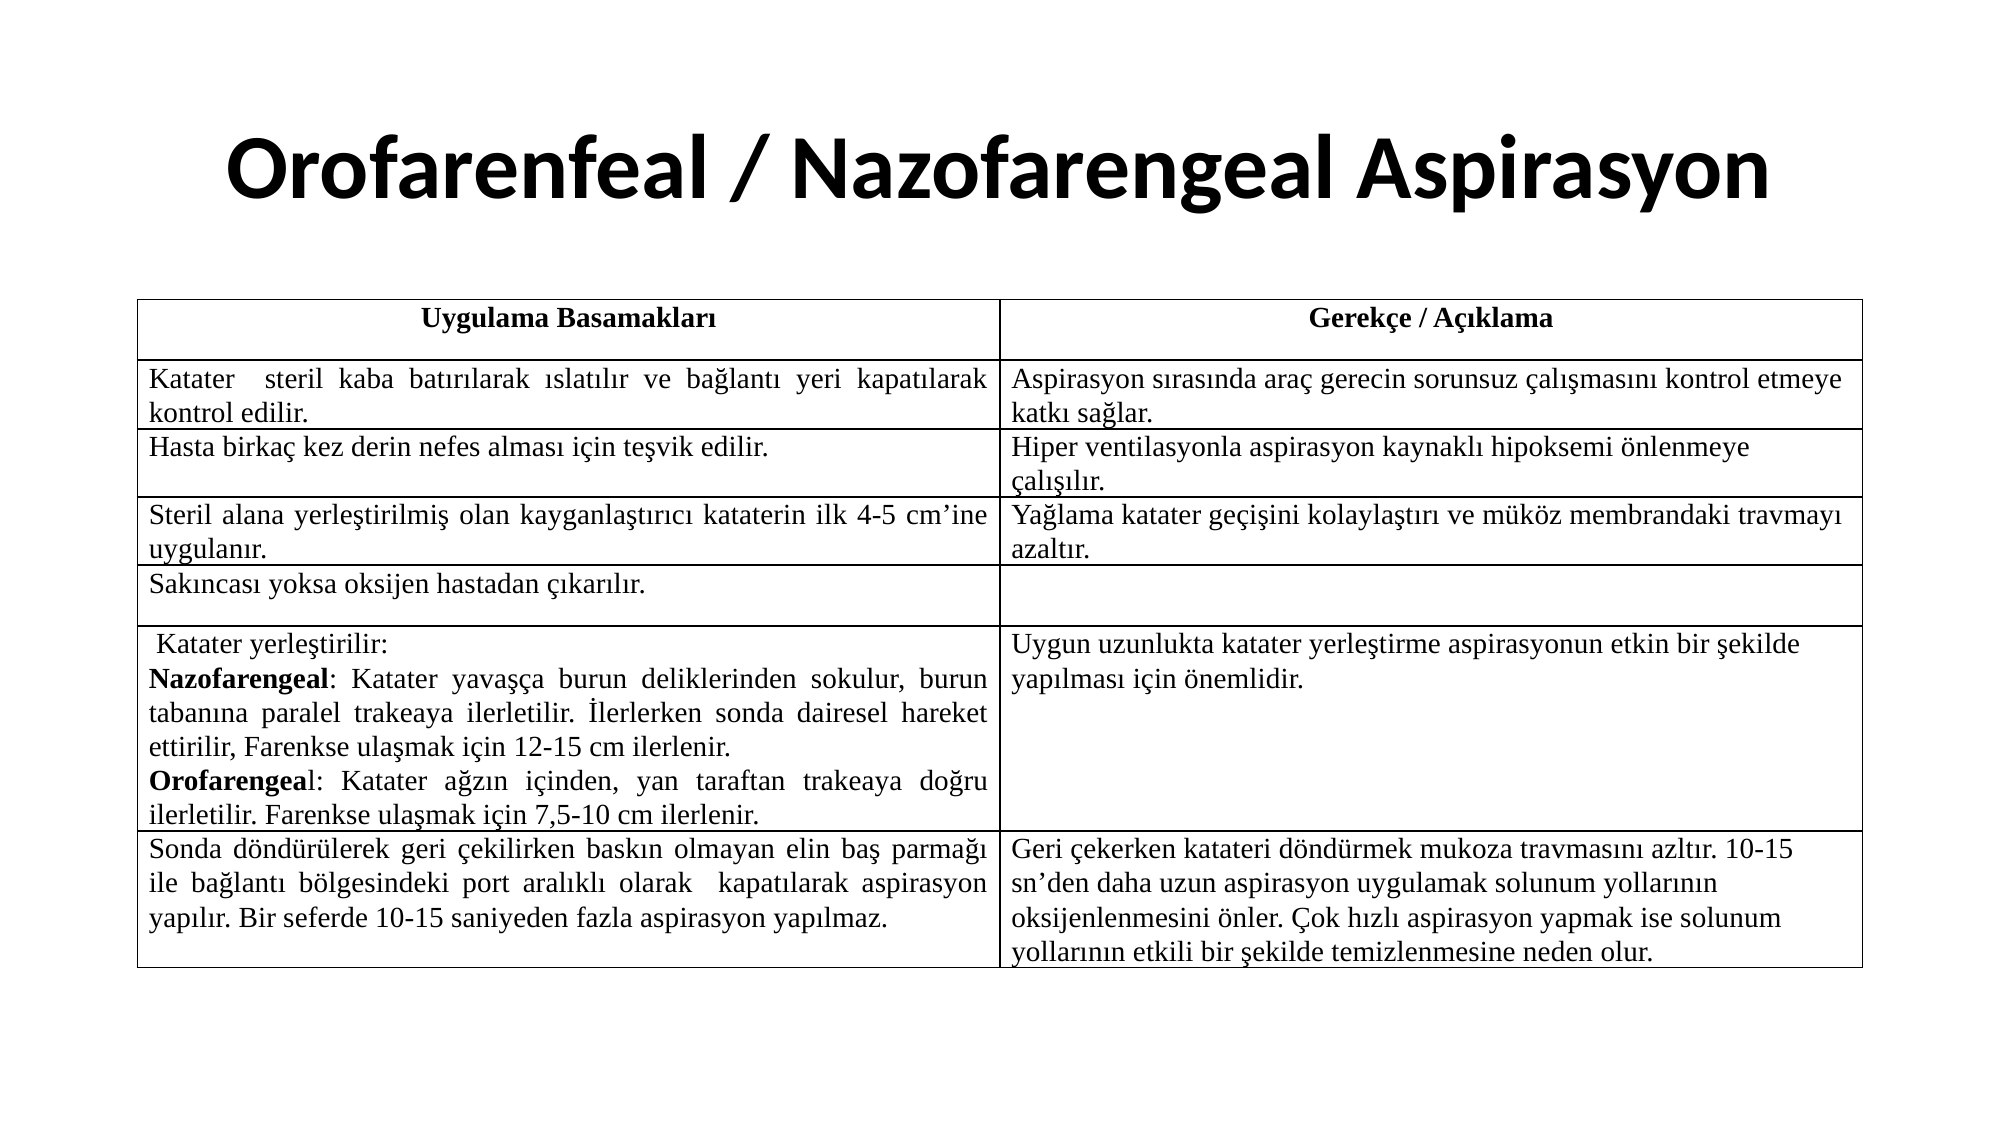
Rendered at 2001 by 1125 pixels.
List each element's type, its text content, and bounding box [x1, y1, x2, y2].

table_cell Sonda döndürülerek geri çekilirken baskın olmayan elin baş parmağı ile bağlantı bölgesindeki port aralıklı olarak kapatılarak aspirasyon yapılır. Bir seferde 10-15 saniyeden fazla aspirasyon yapılmaz. [138, 832, 999, 967]
table_cell Sakıncası yoksa oksijen hastadan çıkarılır. [138, 566, 999, 625]
table_cell Yağlama katater geçişini kolaylaştırı ve müköz membrandaki travmayı azaltır. [1001, 498, 1862, 564]
table_header Uygulama Basamakları [138, 300, 999, 359]
table_cell Steril alana yerleştirilmiş olan kayganlaştırıcı kataterin ilk 4-5 cm’ine uygulanır. [138, 498, 999, 564]
table_cell [1001, 566, 1862, 625]
table_cell Uygun uzunlukta katater yerleştirme aspirasyonun etkin bir şekilde yapılması için önemlidir. [1001, 627, 1862, 830]
table_cell Aspirasyon sırasında araç gerecin sorunsuz çalışmasını kontrol etmeye katkı sağlar. [1001, 361, 1862, 428]
table_cell Katater steril kaba batırılarak ıslatılır ve bağlantı yeri kapatılarak kontrol edilir. [138, 361, 999, 428]
table_cell Hiper ventilasyonla aspirasyon kaynaklı hipoksemi önlenmeye çalışılır. [1001, 430, 1862, 496]
table_cell Geri çekerken katateri döndürmek mukoza travmasını azltır. 10-15 sn’den daha uzun aspirasyon uygulamak solunum yollarının oksijenlenmesini önler. Çok hızlı aspirasyon yapmak ise solunum yollarının etkili bir şekilde temizlenmesine neden olur. [1001, 832, 1862, 967]
table_header Gerekçe / Açıklama [1001, 300, 1862, 359]
title Orofarenfeal / Nazofarengeal Aspirasyon [137, 59, 1863, 278]
table_cell Hasta birkaç kez derin nefes alması için teşvik edilir. [138, 430, 999, 496]
table_cell Katater yerleştirilir: Nazofarengeal: Katater yavaşça burun deliklerinden sokulur, burun tabanına paralel trakeaya ilerletilir. İlerlerken sonda dairesel hareket ettirilir, Farenkse ulaşmak için 12-15 cm ilerlenir. Orofarengeal: Katater ağzın içinden, yan taraftan trakeaya doğru ilerletilir. Farenkse ulaşmak için 7,5-10 cm ilerlenir. [138, 627, 999, 830]
